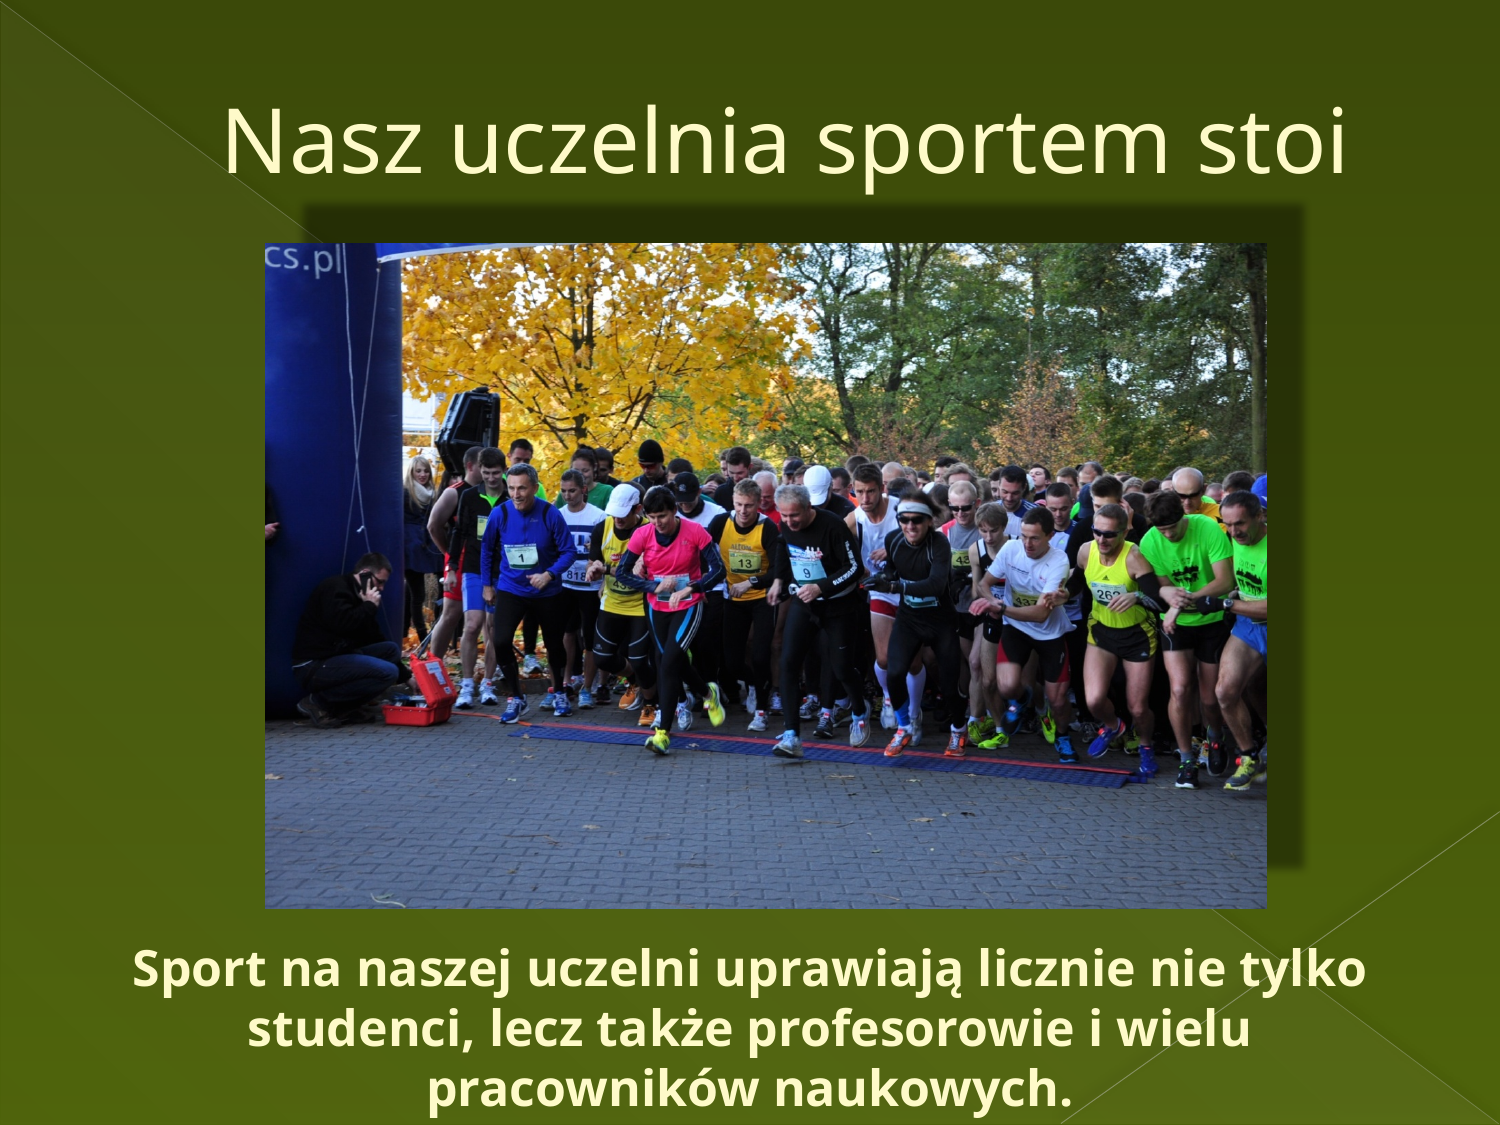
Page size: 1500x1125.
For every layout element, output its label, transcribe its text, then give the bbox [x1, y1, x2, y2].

text_box Sport na naszej uczelni uprawiają licznie nie tylko studenci, lecz także profesorowie i wielu pracowników naukowych. [100, 928, 1400, 1124]
picture [265, 243, 1267, 909]
title Nasz uczelnia sportem stoi [75, 30, 1425, 244]
